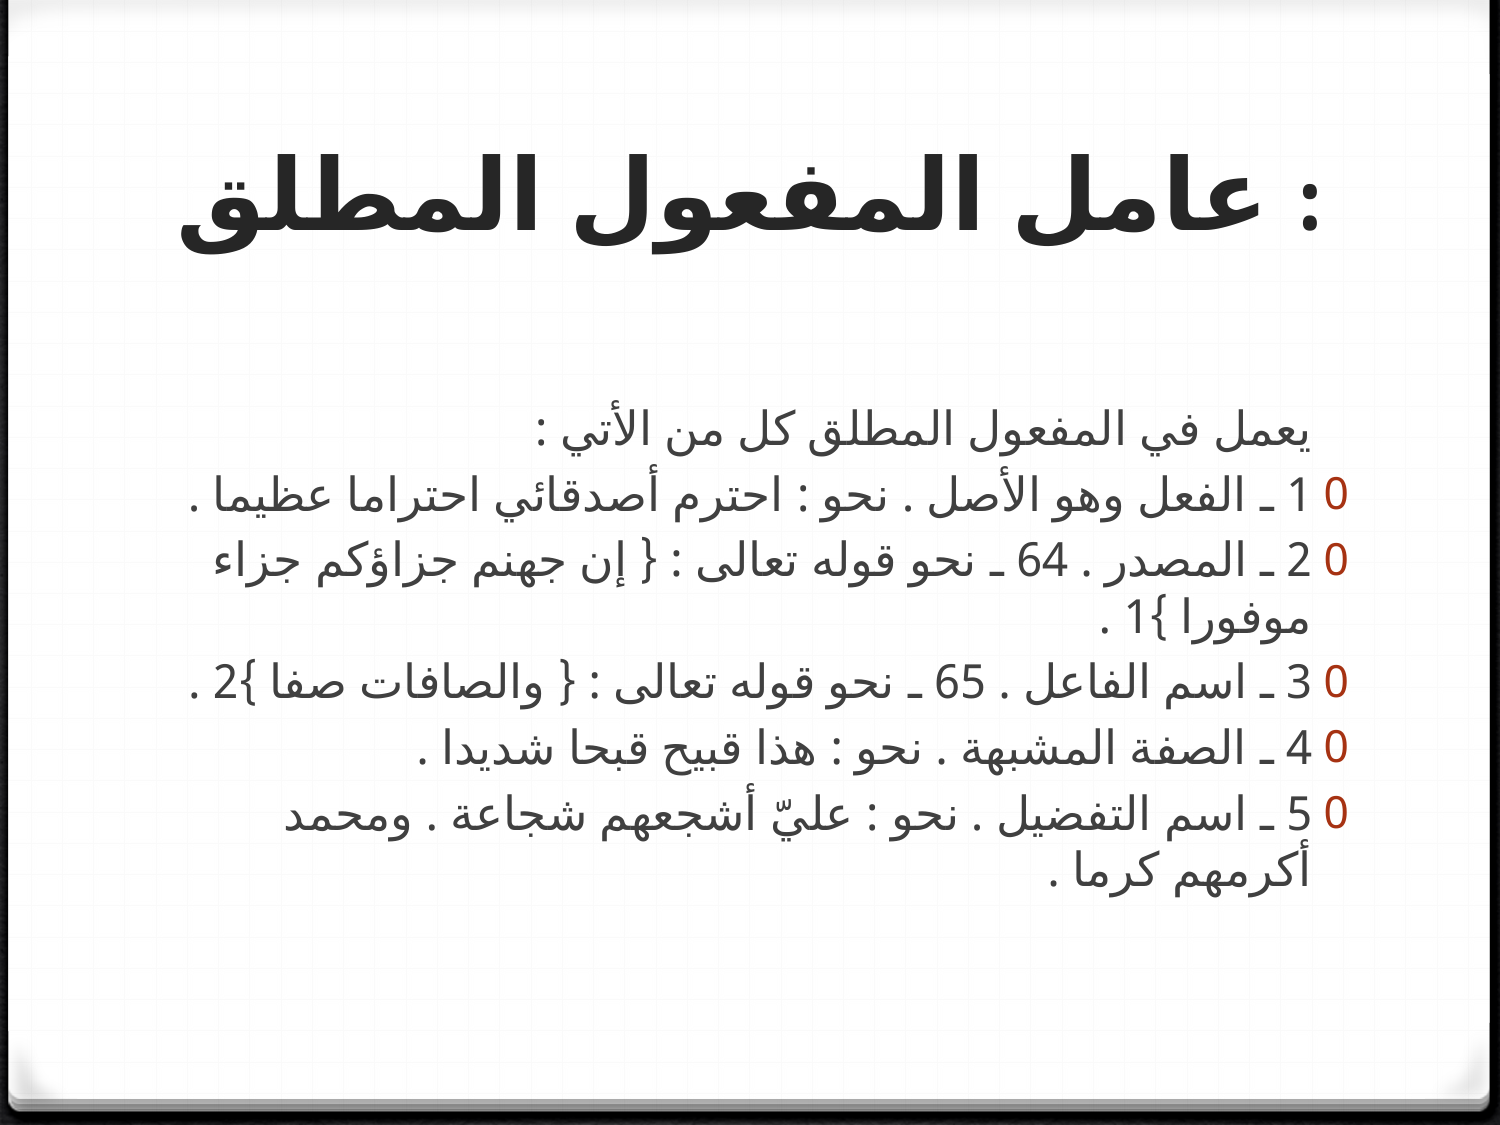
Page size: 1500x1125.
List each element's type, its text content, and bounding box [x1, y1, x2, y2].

title عامل المفعول المطلق : [90, 71, 1410, 309]
list يعمل في المفعول المطلق كل من الأتي : 1 ـ الفعل وهو الأصل . نحو : احترم أصدقائي احتراما عظيما . 2 ـ المصدر . 64 ـ نحو قوله تعالى : { إن جهنم جزاؤكم جزاء موفورا }1 . 3 ـ اسم الفاعل . 65 ـ نحو قوله تعالى : { والصافات صفا }2 . 4 ـ الصفة المشبهة . نحو : هذا قبيح قبحا شديدا . 5 ـ اسم التفضيل . نحو : عليّ أشجعهم شجاعة . ومحمد أكرمهم كرما . [137, 334, 1363, 983]
picture [0, 0, 1500, 1125]
